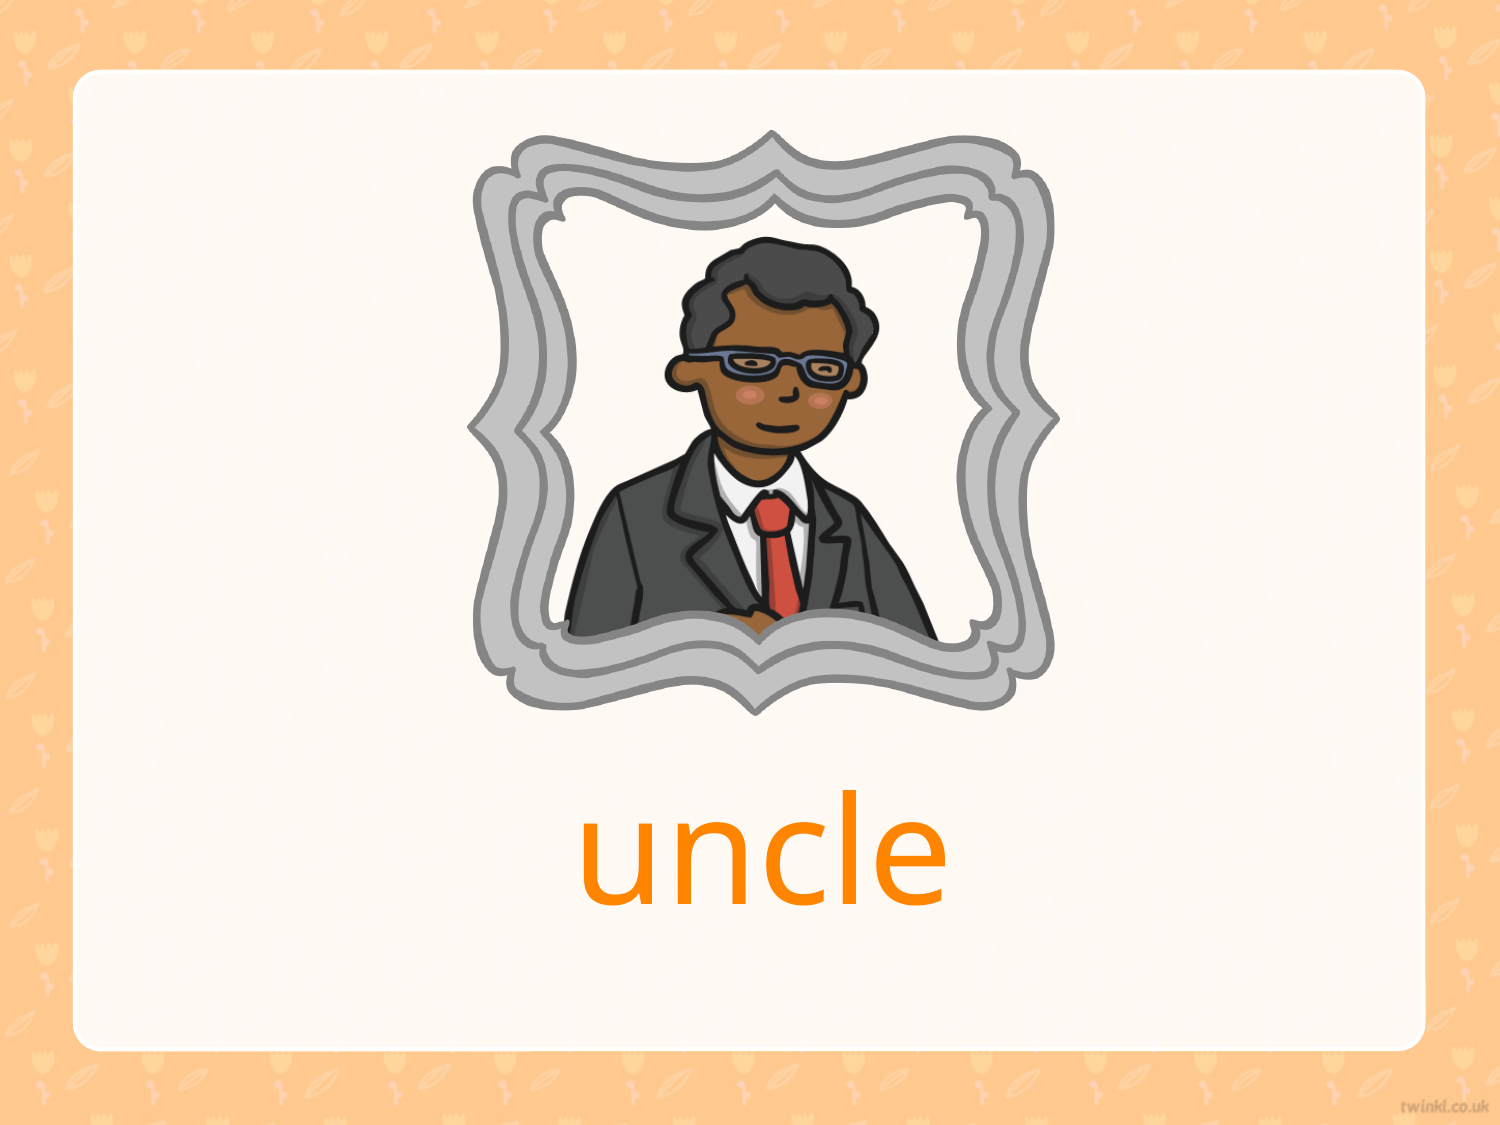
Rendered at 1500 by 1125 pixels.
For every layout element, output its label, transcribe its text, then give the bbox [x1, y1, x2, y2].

title uncle [75, 663, 1452, 1049]
picture [0, 0, 1500, 1125]
